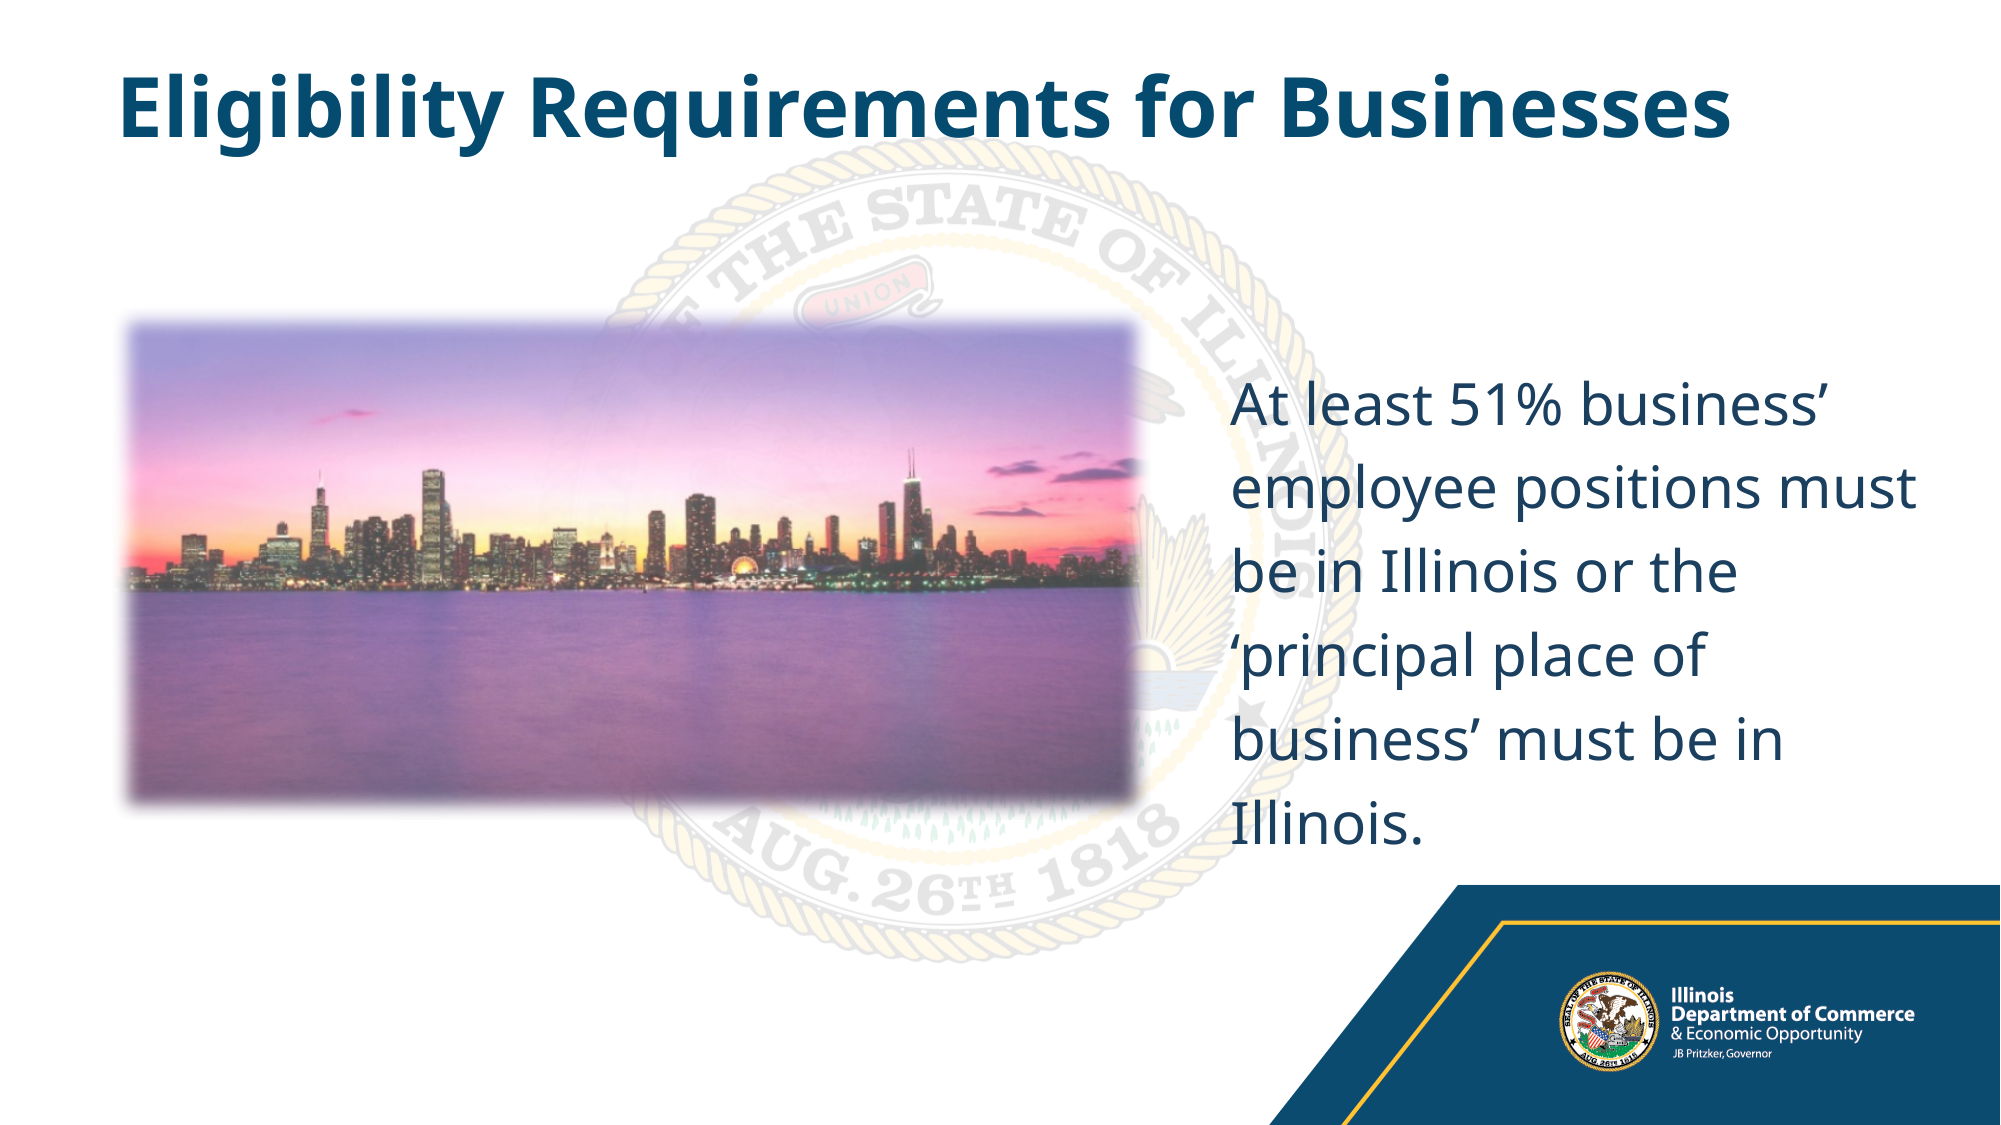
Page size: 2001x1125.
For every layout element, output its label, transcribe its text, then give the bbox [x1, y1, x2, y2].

picture [0, 0, 2000, 1125]
list At least 51% business’ employee positions must be in Illinois or the ‘principal place of business’ must be in Illinois. [1215, 345, 1938, 979]
title Eligibility Requirements for Businesses [101, 82, 1899, 164]
